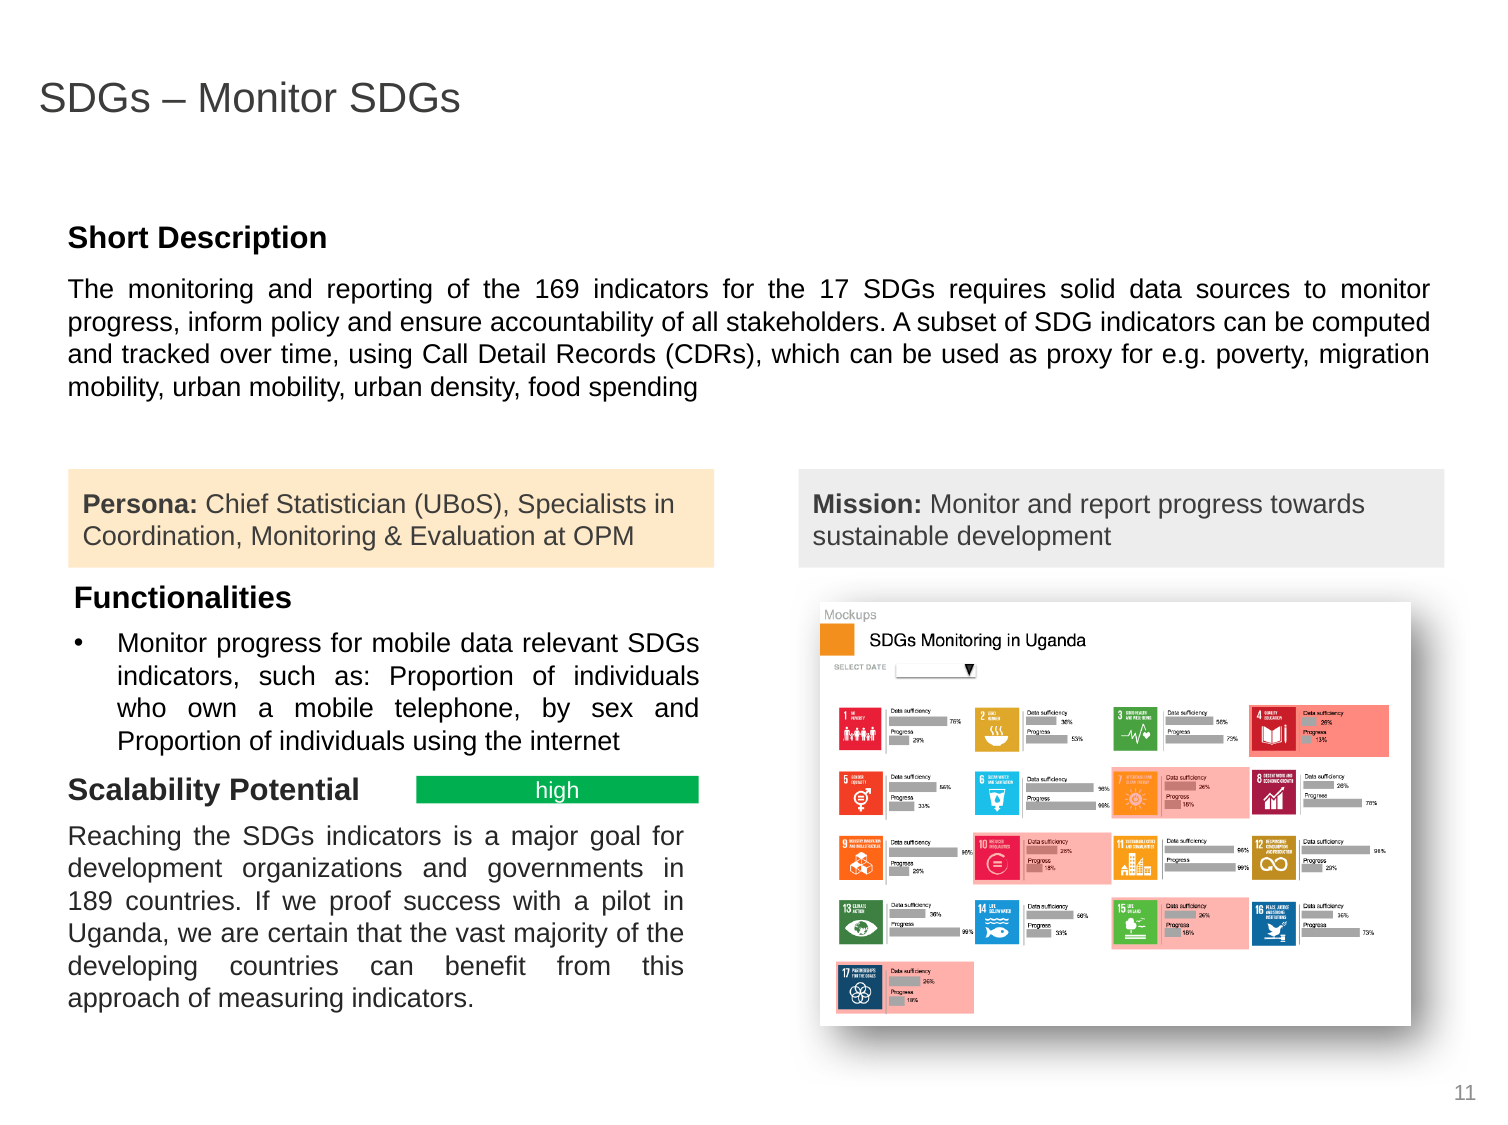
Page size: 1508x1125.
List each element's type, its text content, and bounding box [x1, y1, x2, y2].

title SDGs – Monitor SDGs [23, 57, 1472, 135]
text_box Persona: Chief Statistician (UBoS), Specialists in Coordination, Monitoring & Evaluation at OPM [68, 469, 715, 568]
picture [820, 602, 1411, 1026]
text_box Short Description The monitoring and reporting of the 169 indicators for the 17 SDGs requires solid data sources to monitor progress, inform policy and ensure accountability of all stakeholders. A subset of SDG indicators can be computed and tracked over time, using Call Detail Records (CDRs), which can be used as proxy for e.g. poverty, migration mobility, urban mobility, urban density, food spending [52, 210, 1445, 409]
text_box Functionalities Monitor progress for mobile data relevant SDGs indicators, such as: Proportion of individuals who own a mobile telephone, by sex and Proportion of individuals using the internet [58, 569, 715, 808]
slide_number 11 [1410, 1070, 1493, 1112]
text_box Scalability Potential Reaching the SDGs indicators is a major goal for development organizations and governments in 189 countries. If we proof success with a pilot in Uganda, we are certain that the vast majority of the developing countries can benefit from this approach of measuring indicators. [52, 762, 699, 1021]
text_box Mission: Monitor and report progress towards sustainable development [798, 469, 1445, 568]
